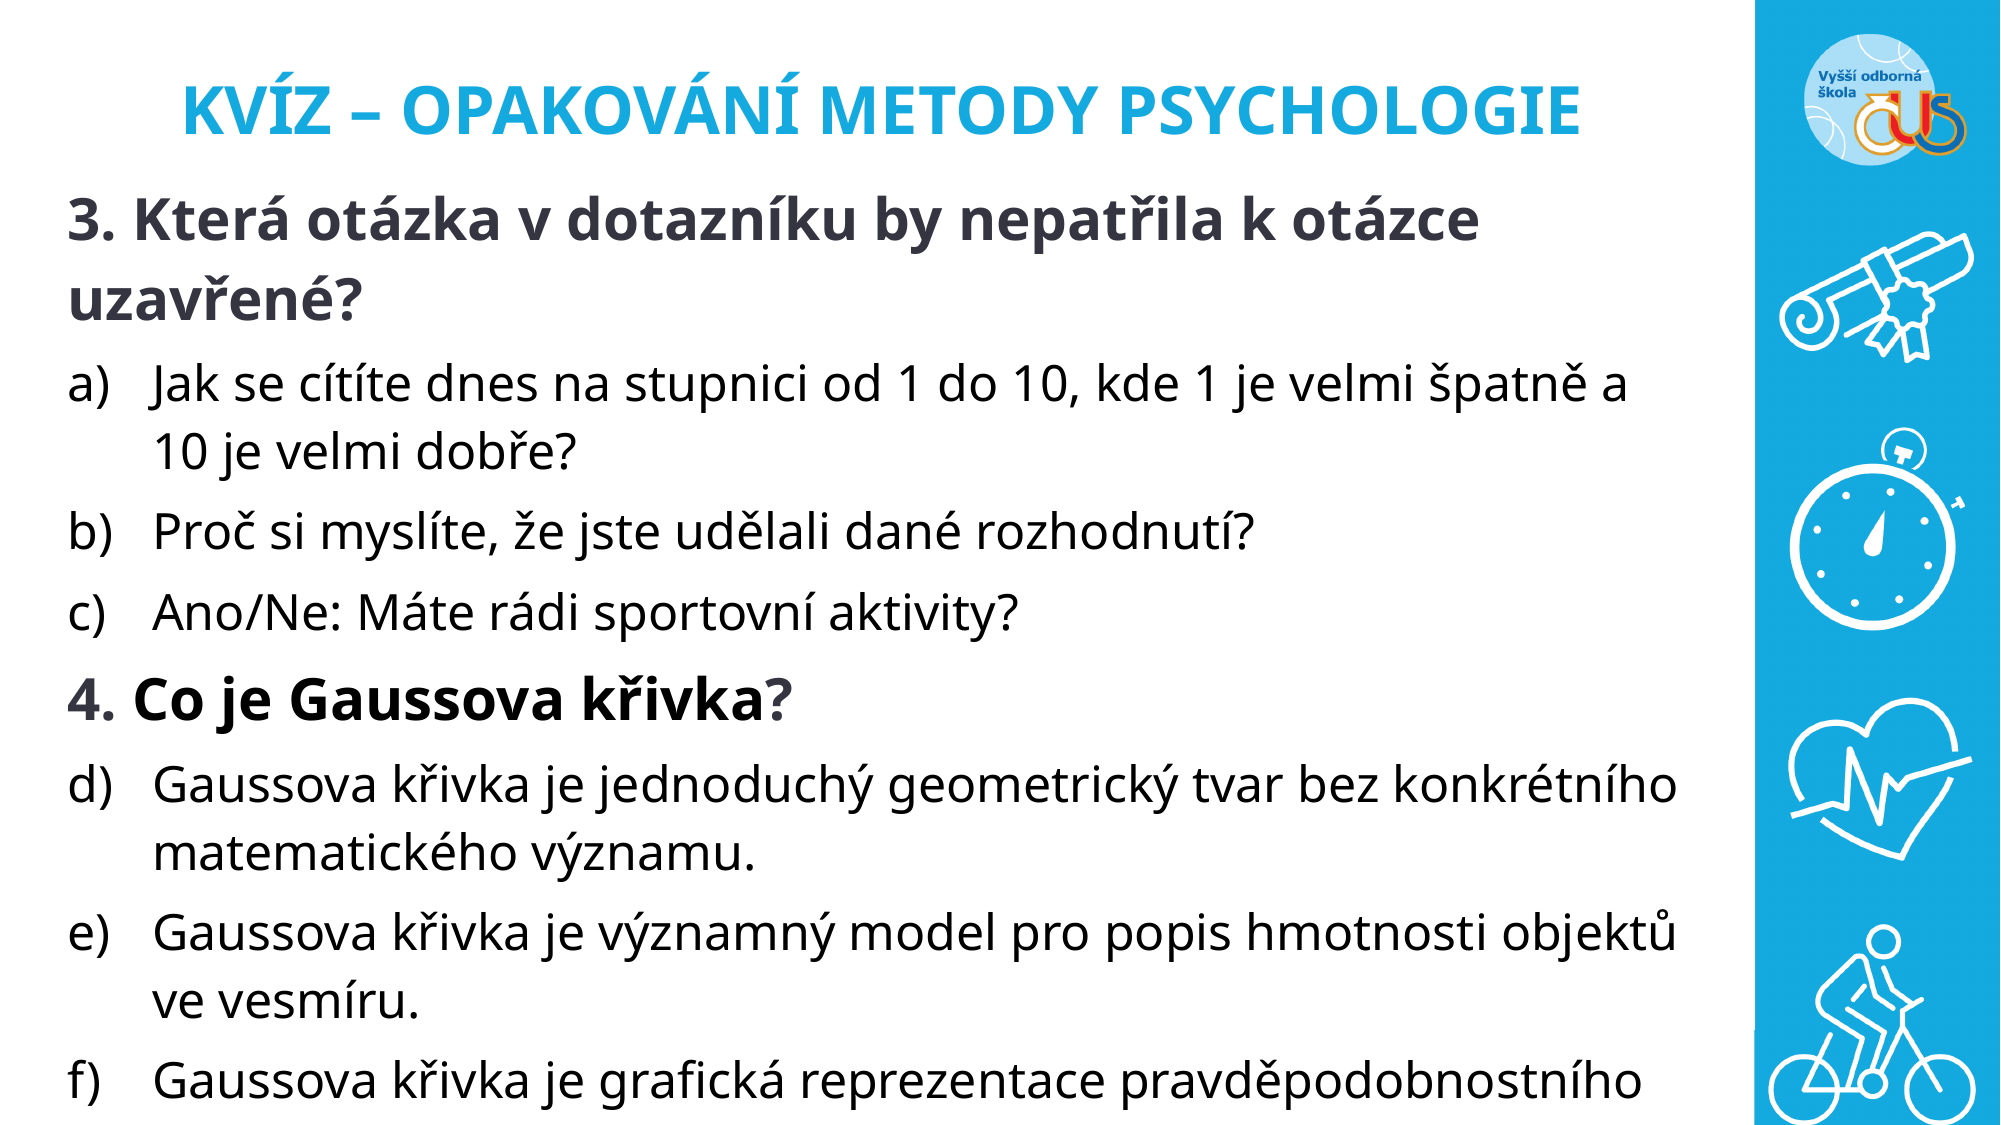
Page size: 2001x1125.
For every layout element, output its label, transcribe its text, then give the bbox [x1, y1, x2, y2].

list 3. Která otázka v dotazníku by nepatřila k otázce uzavřené? Jak se cítíte dnes na stupnici od 1 do 10, kde 1 je velmi špatně a 10 je velmi dobře? Proč si myslíte, že jste udělali dané rozhodnutí? Ano/Ne: Máte rádi sportovní aktivity? 4. Co je Gaussova křivka? Gaussova křivka je jednoduchý geometrický tvar bez konkrétního matematického významu. Gaussova křivka je významný model pro popis hmotnosti objektů ve vesmíru. Gaussova křivka je grafická reprezentace pravděpodobnostního rozdělení dat. [52, 165, 1713, 999]
picture [1754, 0, 2000, 1125]
title KVÍZ – OPAKOVÁNÍ METODY PSYCHOLOGIE [52, 59, 1713, 165]
